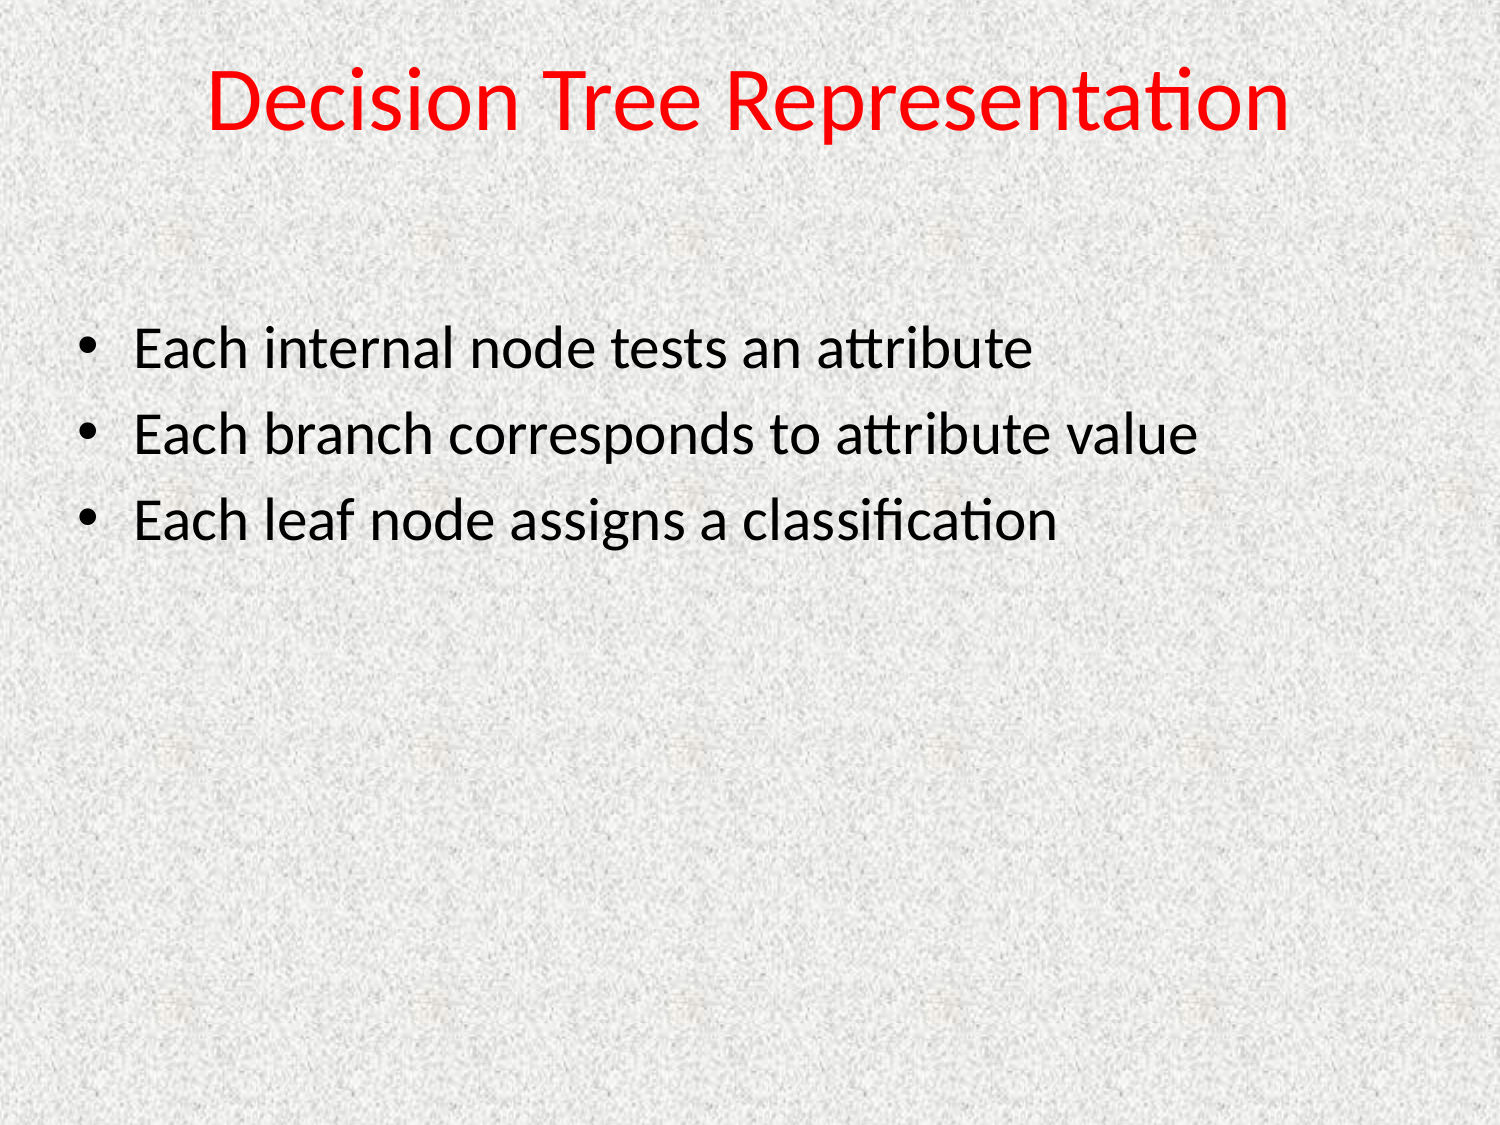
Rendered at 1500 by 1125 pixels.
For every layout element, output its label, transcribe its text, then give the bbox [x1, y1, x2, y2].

title Decision Tree Representation [75, 0, 1425, 188]
picture [0, 0, 1500, 1125]
list Each internal node tests an attribute Each branch corresponds to attribute value Each leaf node assigns a classification [62, 299, 1413, 563]
